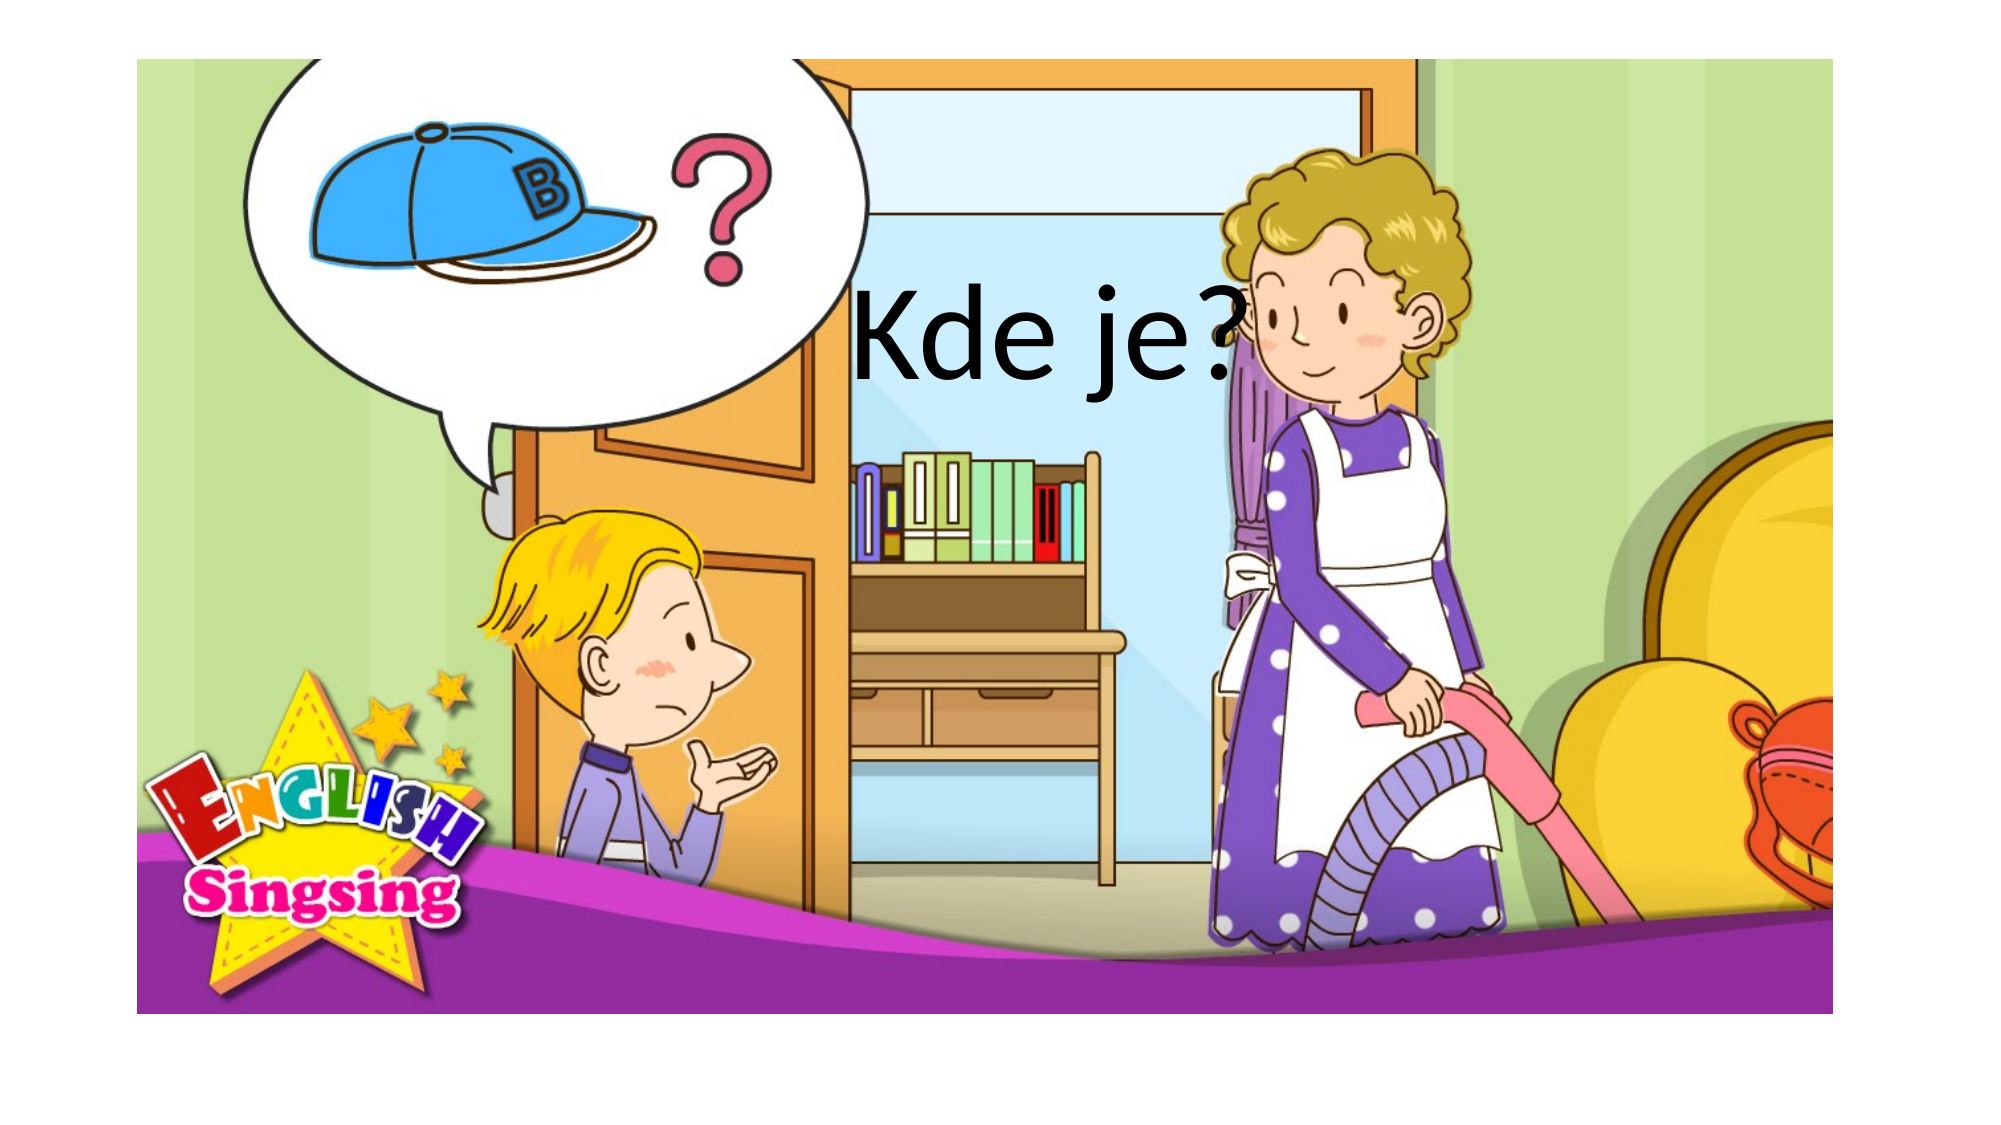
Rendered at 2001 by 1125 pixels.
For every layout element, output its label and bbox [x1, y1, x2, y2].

list [137, 59, 1833, 1014]
